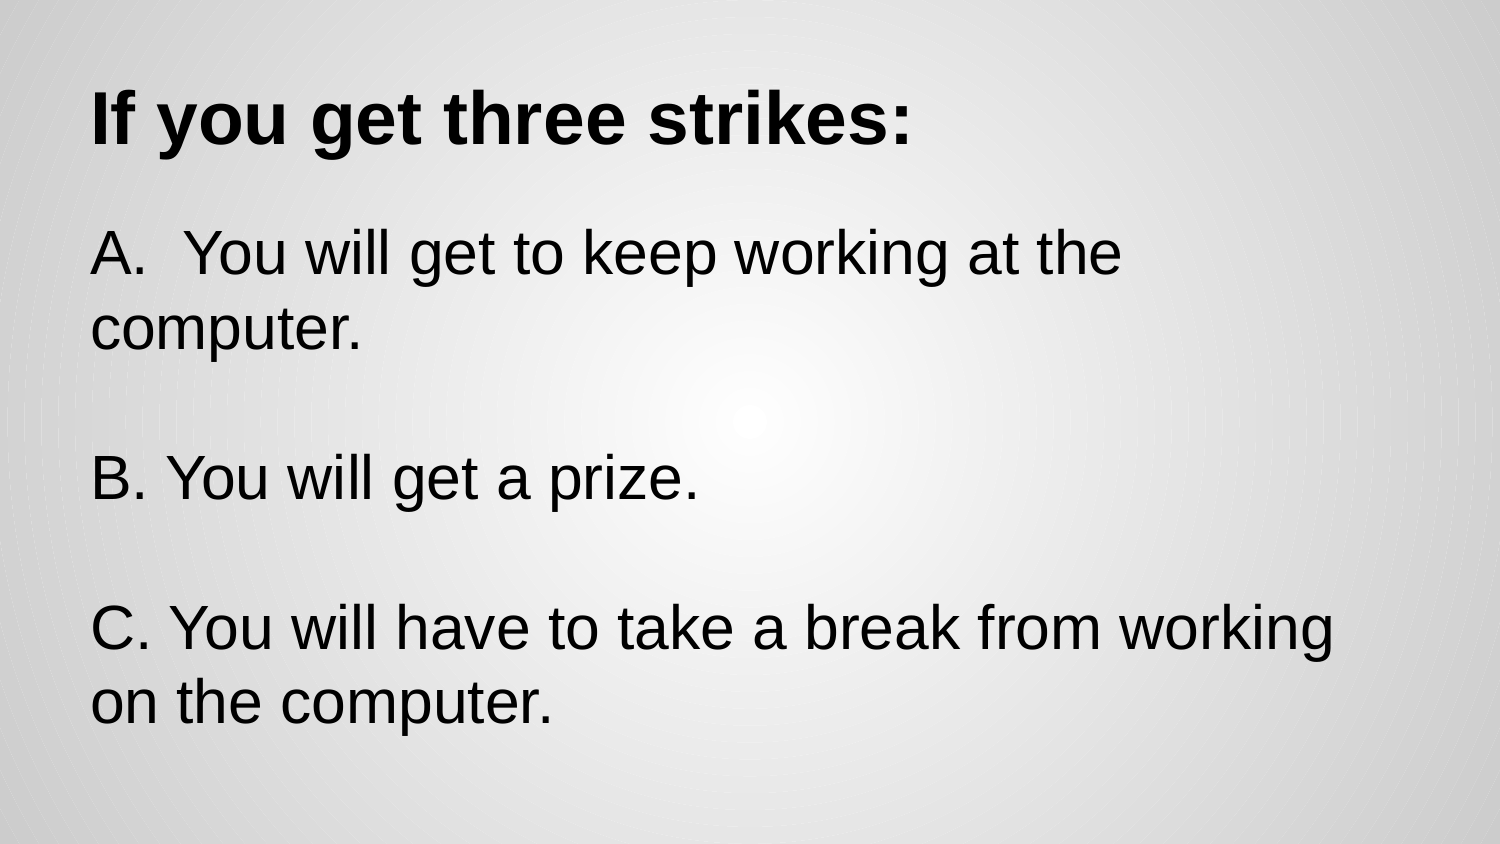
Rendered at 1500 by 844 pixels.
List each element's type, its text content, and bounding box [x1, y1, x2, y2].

list A. You will get to keep working at the computer. B. You will get a prize. C. You will have to take a break from working on the computer. [75, 196, 1425, 808]
title If you get three strikes: [75, 33, 1425, 175]
